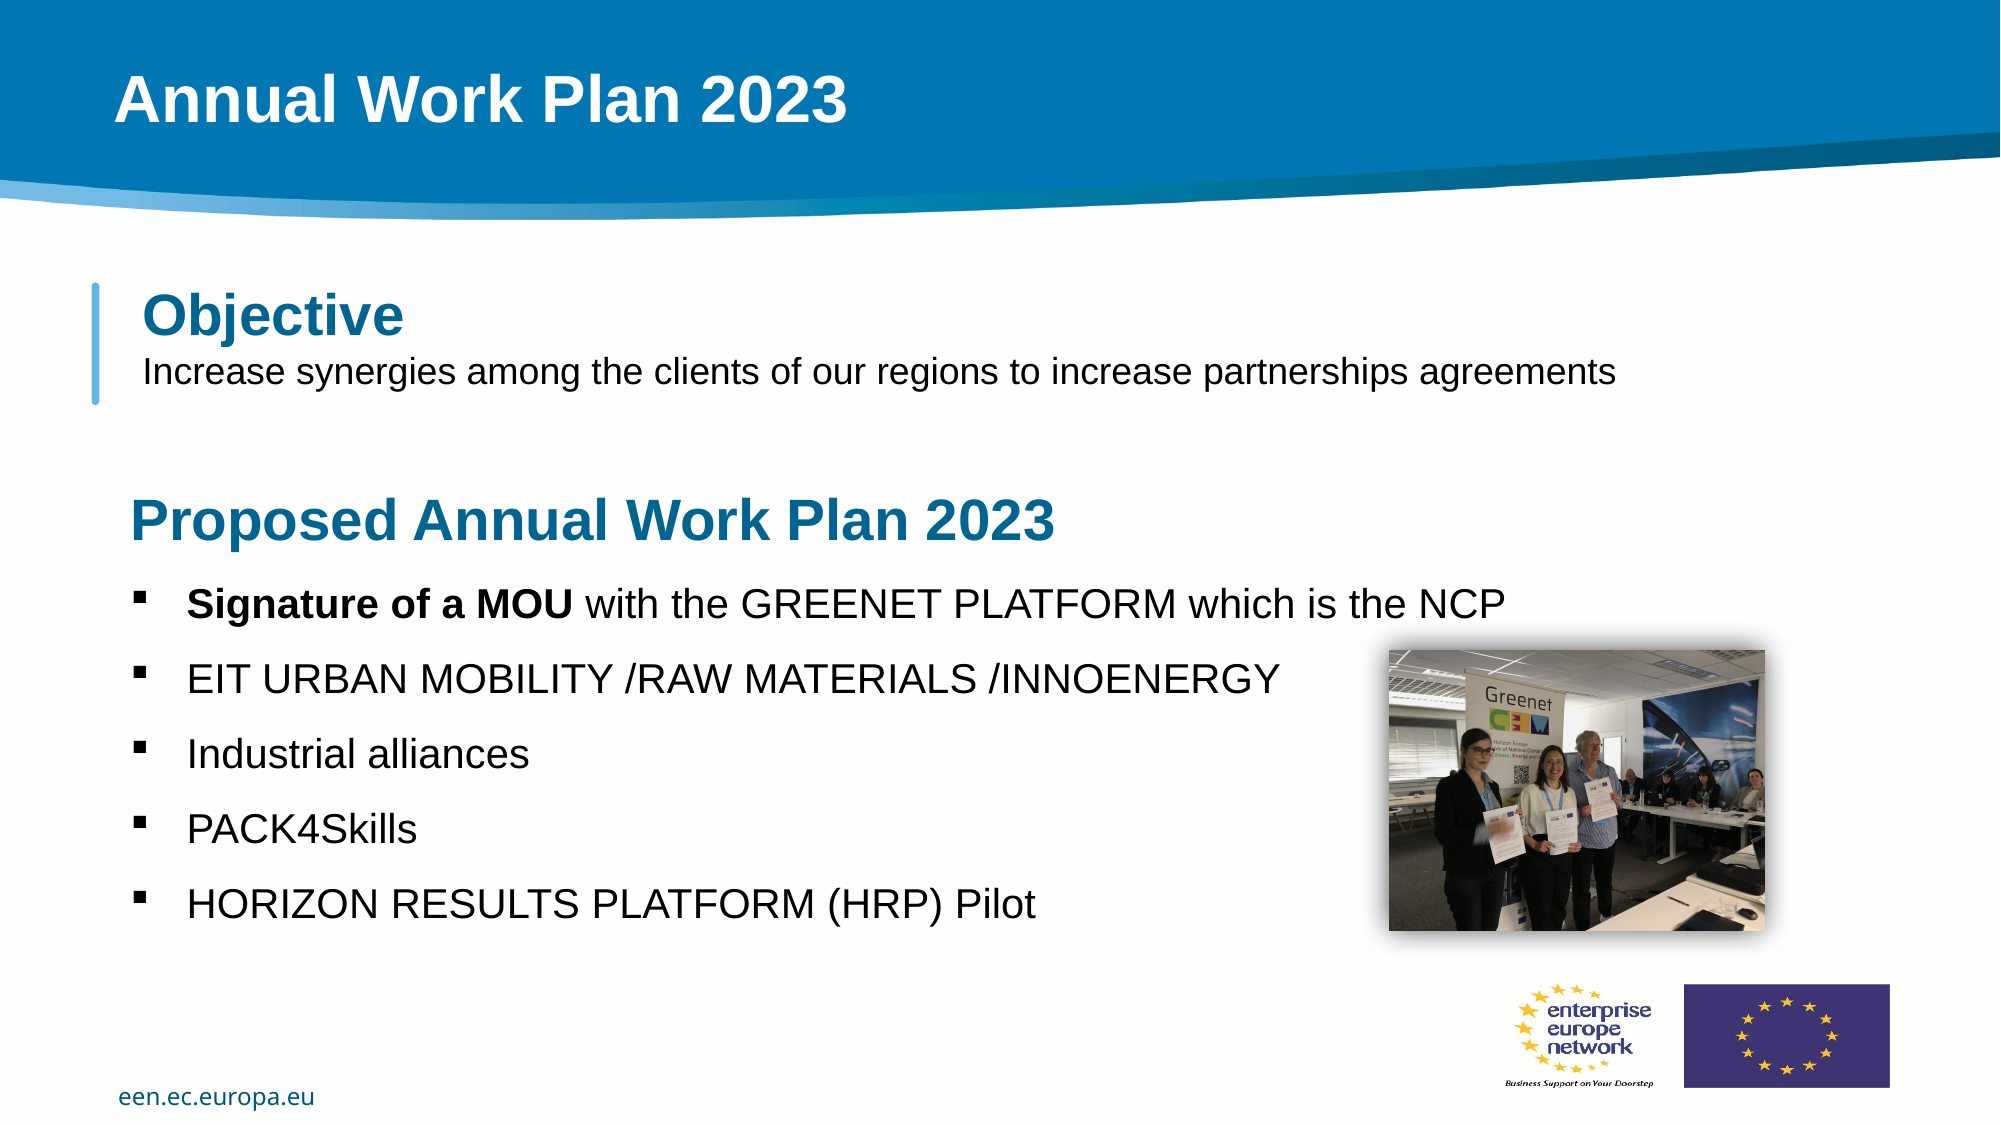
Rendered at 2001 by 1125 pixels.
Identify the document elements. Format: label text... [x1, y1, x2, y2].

text_box Objective Increase synergies among the clients of our regions to increase partnerships agreements [127, 270, 1907, 400]
picture [0, 157, 2000, 1125]
text_box Annual Work Plan 2023 [98, 48, 865, 144]
text_box Proposed Annual Work Plan 2023 Signature of a MOU with the GREENET PLATFORM which is the NCP EIT URBAN MOBILITY /RAW MATERIALS /INNOENERGY Industrial alliances PACK4Skills HORIZON RESULTS PLATFORM (HRP) Pilot [115, 474, 1690, 935]
